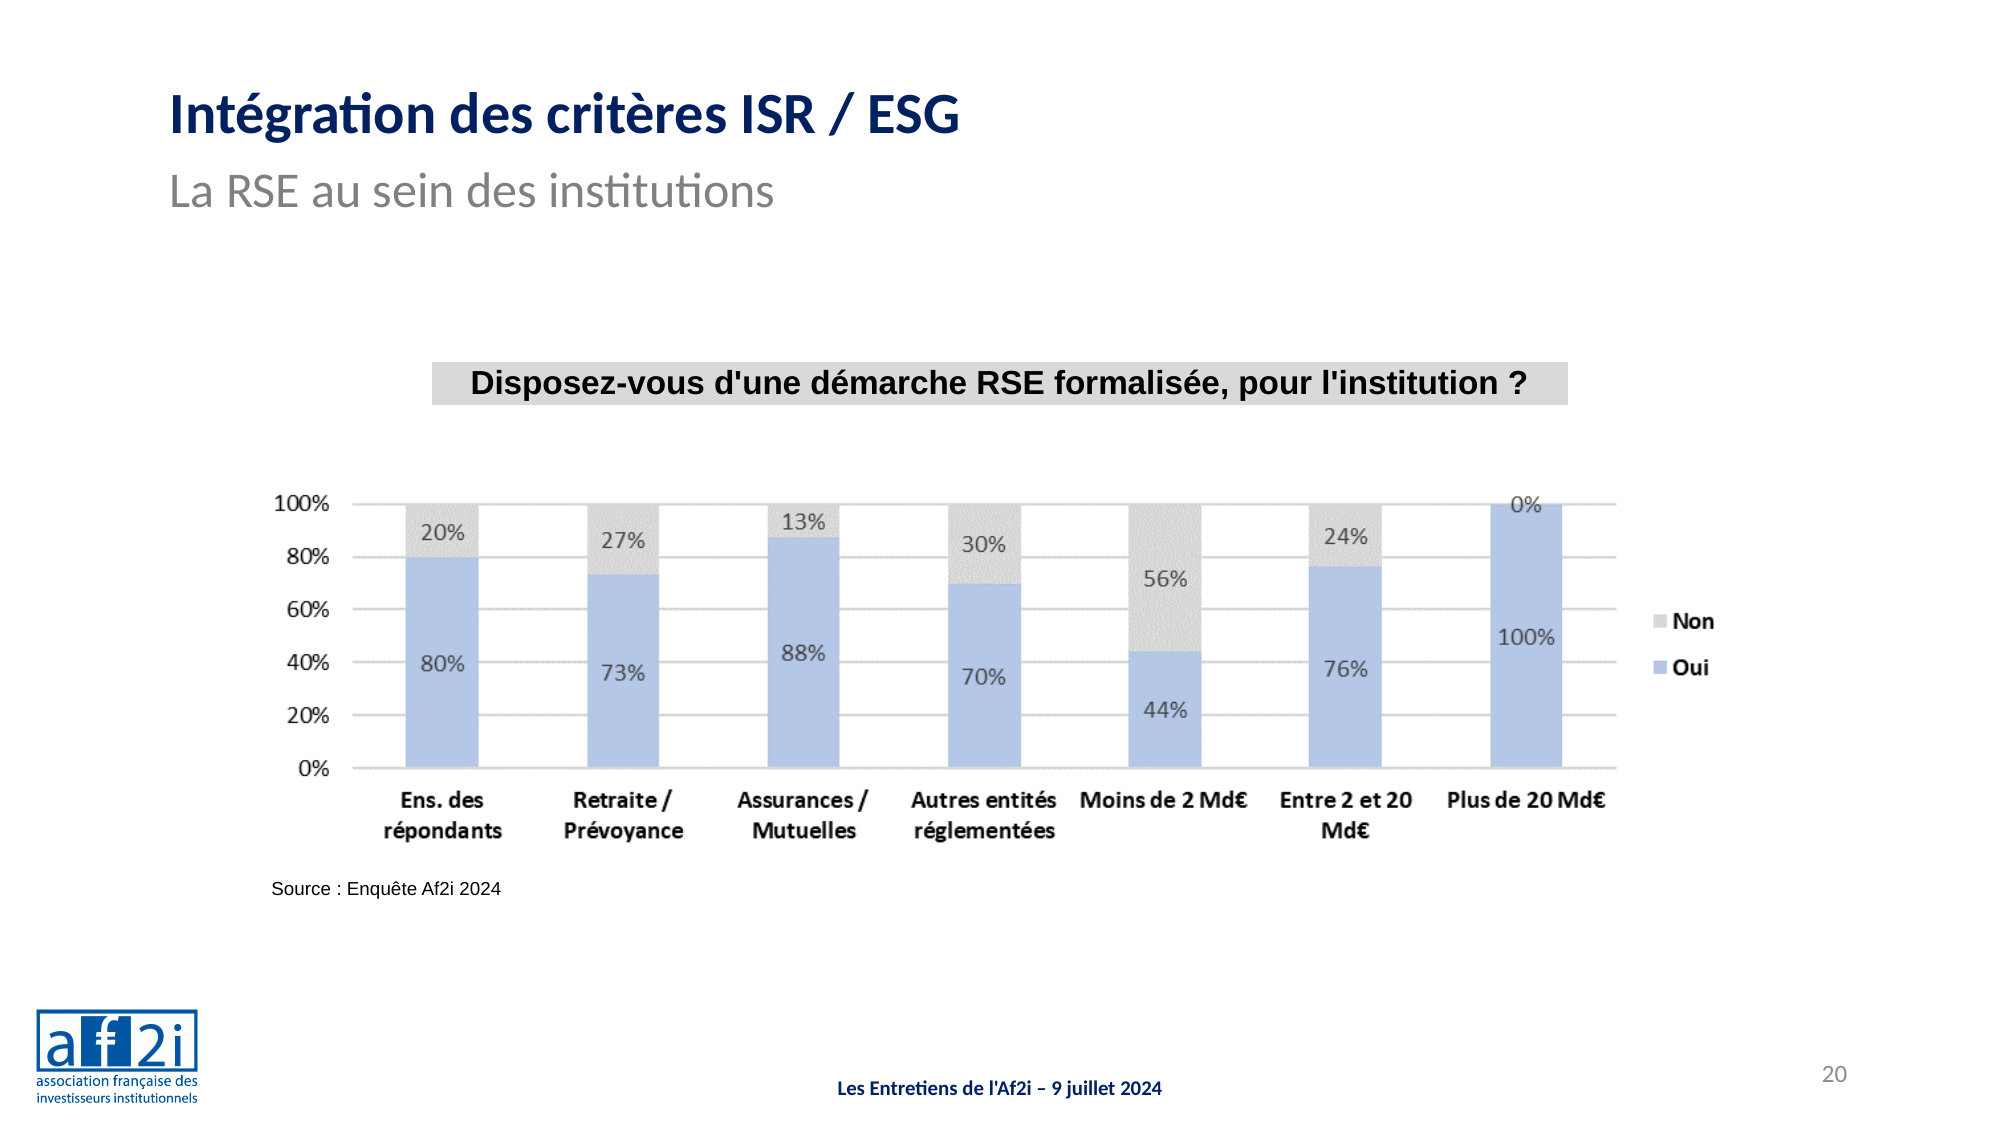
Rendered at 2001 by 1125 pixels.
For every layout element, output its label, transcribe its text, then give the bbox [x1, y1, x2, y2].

picture [256, 474, 1744, 865]
picture [36, 1009, 198, 1103]
text_box La RSE au sein des institutions [154, 150, 2000, 225]
text_box Source : Enquête Af2i 2024 [256, 868, 530, 907]
slide_number 20 [1412, 1042, 1863, 1103]
table_header Disposez-vous d'une démarche RSE formalisée, pour l'institution ? [432, 362, 1568, 405]
text_box Intégration des critères ISR / ESG [154, 67, 1931, 150]
text_box Les Entretiens de l'Af2i – 9 juillet 2024 [768, 1067, 1232, 1108]
